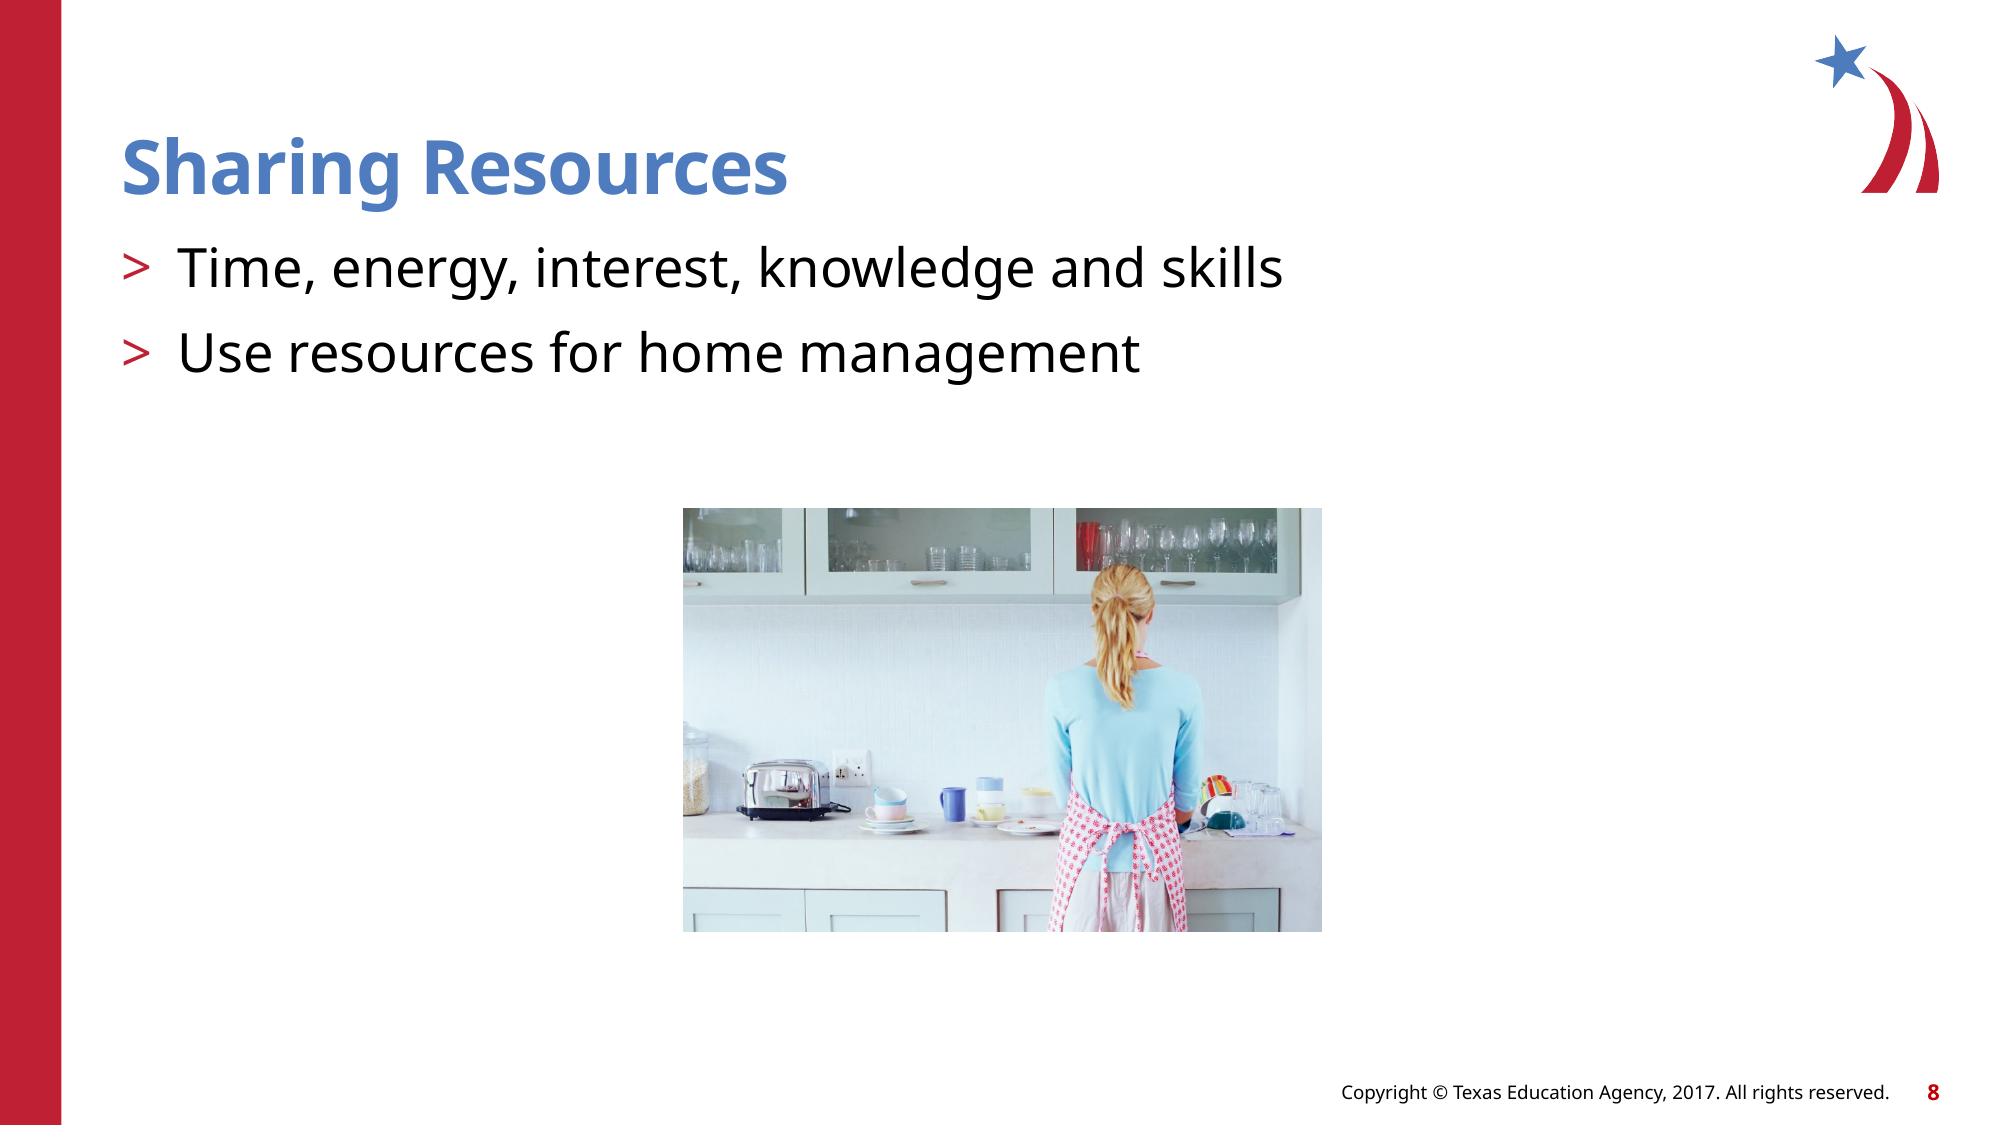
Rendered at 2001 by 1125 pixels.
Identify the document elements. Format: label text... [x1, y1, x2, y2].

list Time, energy, interest, knowledge and skills Use resources for home management [121, 233, 1884, 1010]
picture [683, 508, 1322, 933]
title Sharing Resources [121, 66, 1772, 211]
picture [1814, 34, 1939, 193]
